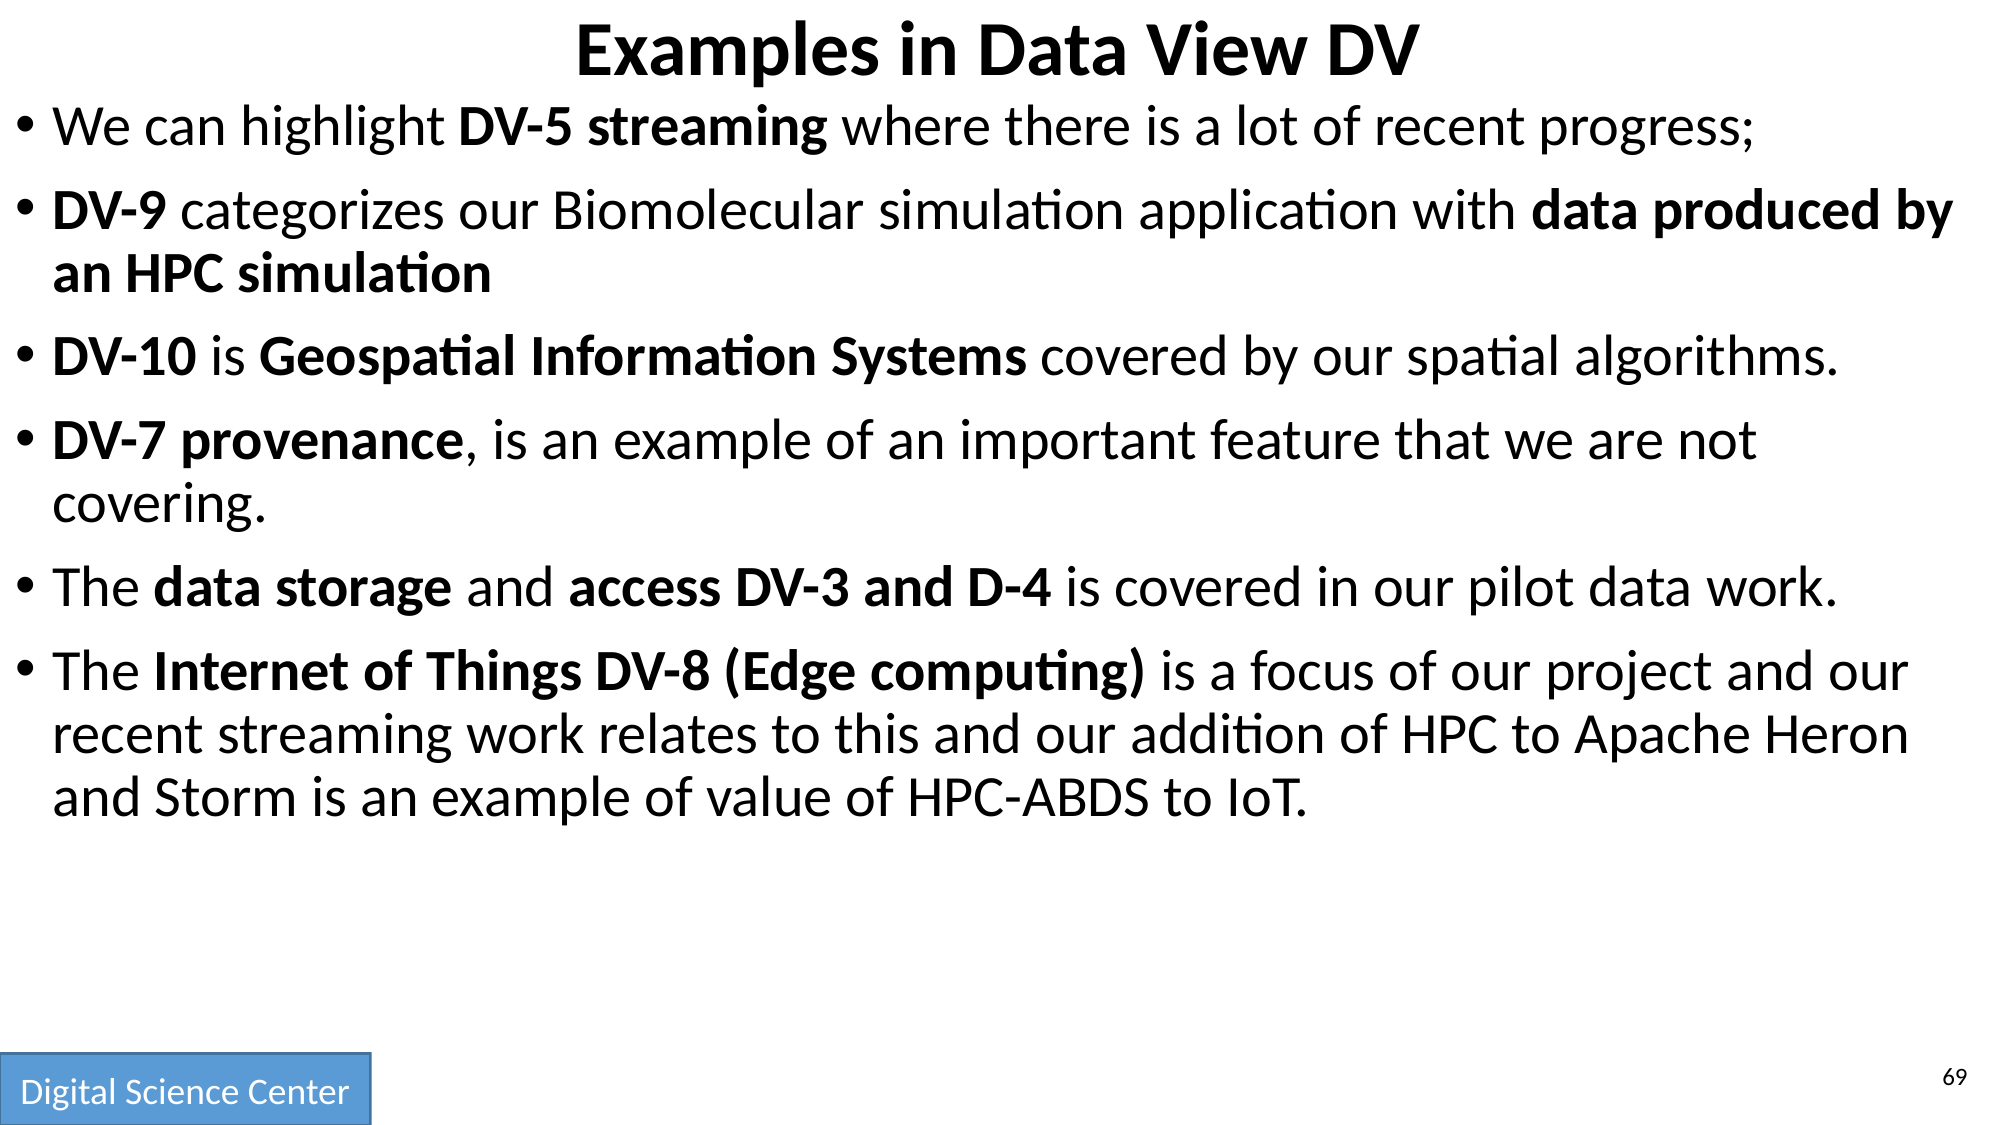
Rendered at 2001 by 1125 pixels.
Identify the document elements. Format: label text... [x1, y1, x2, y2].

list We can highlight DV-5 streaming where there is a lot of recent progress; DV-9 categorizes our Biomolecular simulation application with data produced by an HPC simulation DV-10 is Geospatial Information Systems covered by our spatial algorithms. DV-7 provenance, is an example of an important feature that we are not covering. The data storage and access DV-3 and D-4 is covered in our pilot data work. The Internet of Things DV-8 (Edge computing) is a focus of our project and our recent streaming work relates to this and our addition of HPC to Apache Heron and Storm is an example of value of HPC-ABDS to IoT. [0, 87, 2000, 1013]
slide_number 69 [1803, 1045, 1983, 1105]
title Examples in Data View DV [249, 0, 1747, 100]
